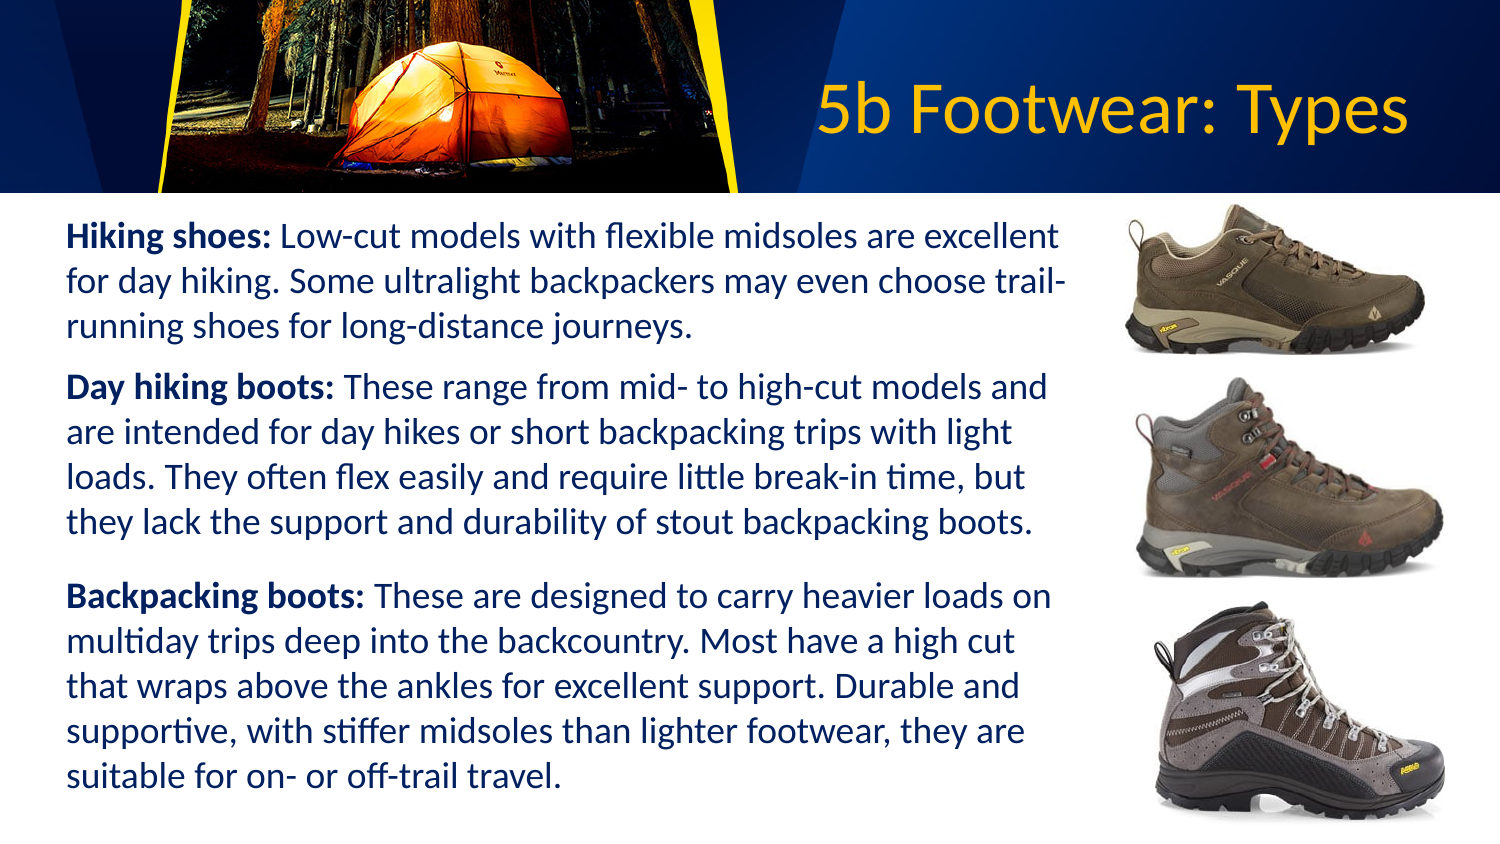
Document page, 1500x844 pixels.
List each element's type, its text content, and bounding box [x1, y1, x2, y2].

picture [0, 0, 1500, 844]
text_box Day hiking boots: These range from mid- to high-cut models and are intended for day hikes or short backpacking trips with light loads. They often flex easily and require little break-in time, but they lack the support and durability of stout backpacking boots. [51, 355, 1098, 550]
title 5b Footwear: Types [719, 33, 1425, 175]
text_box Backpacking boots: These are designed to carry heavier loads on multiday trips deep into the backcountry. Most have a high cut that wraps above the ankles for excellent support. Durable and supportive, with stiffer midsoles than lighter footwear, they are suitable for on- or off-trail travel. [51, 563, 1098, 804]
text_box Hiking shoes: Low-cut models with flexible midsoles are excellent for day hiking. Some ultralight backpackers may even choose trail-running shoes for long-distance journeys. [51, 203, 1098, 354]
